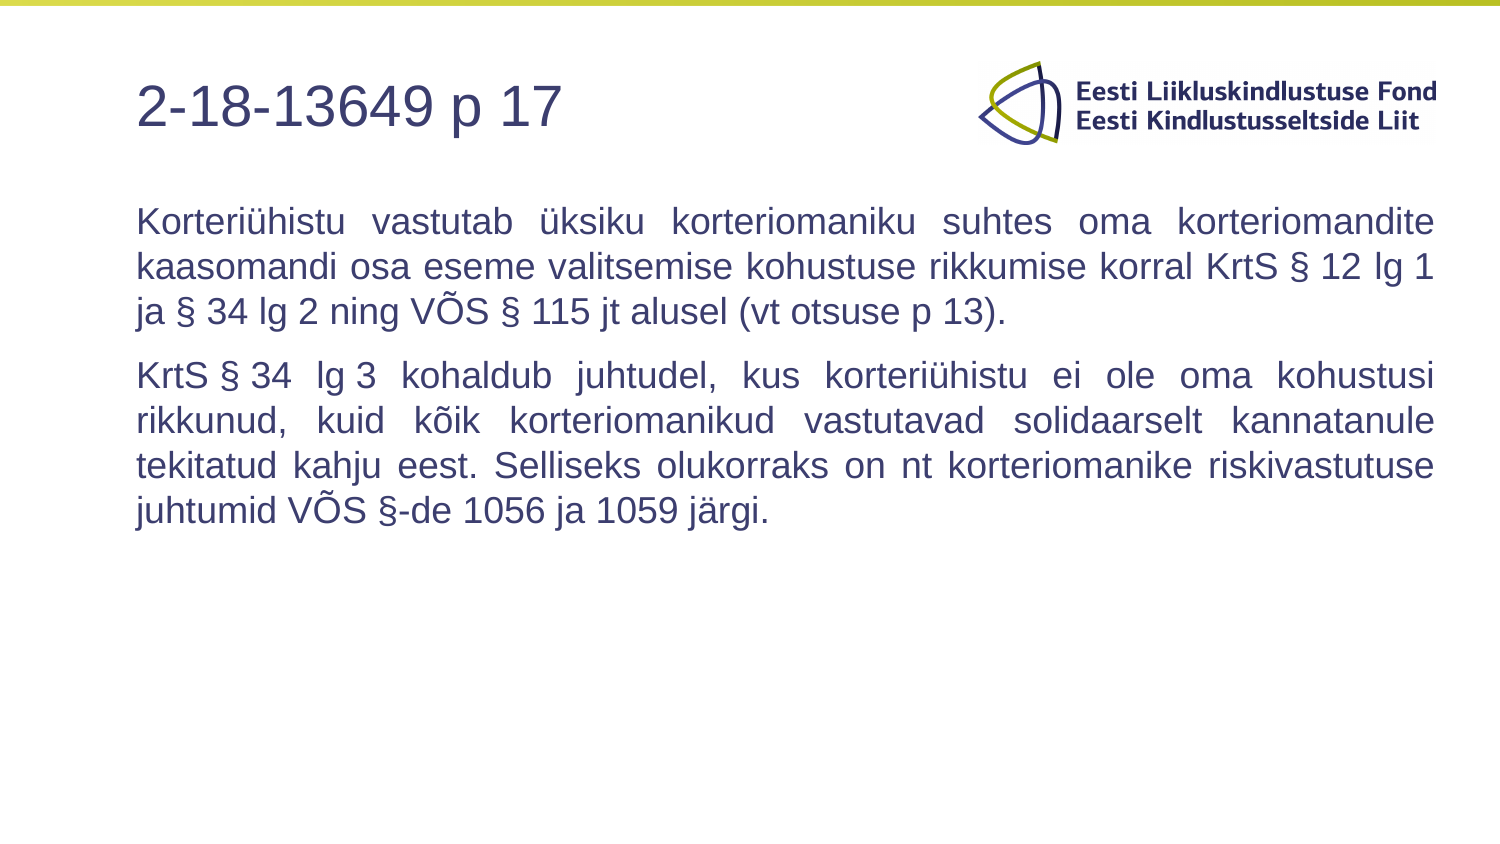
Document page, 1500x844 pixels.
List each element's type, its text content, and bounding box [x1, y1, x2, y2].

title 2-18-13649 p 17 [135, 44, 904, 163]
picture [978, 61, 1436, 145]
list Korteriühistu vastutab üksiku korteriomaniku suhtes oma korteriomandite kaasomandi osa eseme valitsemise kohustuse rikkumise korral KrtS § 12 lg 1 ja § 34 lg 2 ning VÕS § 115 jt alusel (vt otsuse p 13). KrtS § 34 lg 3 kohaldub juhtudel, kus korteriühistu ei ole oma kohustusi rikkunud, kuid kõik korteriomanikud vastutavad solidaarselt kannatanule tekitatud kahju eest. Selliseks olukorraks on nt korteriomanike riskivastutuse juhtumid VÕS §-de 1056 ja 1059 järgi. [135, 196, 1436, 788]
picture [0, 0, 1500, 6]
